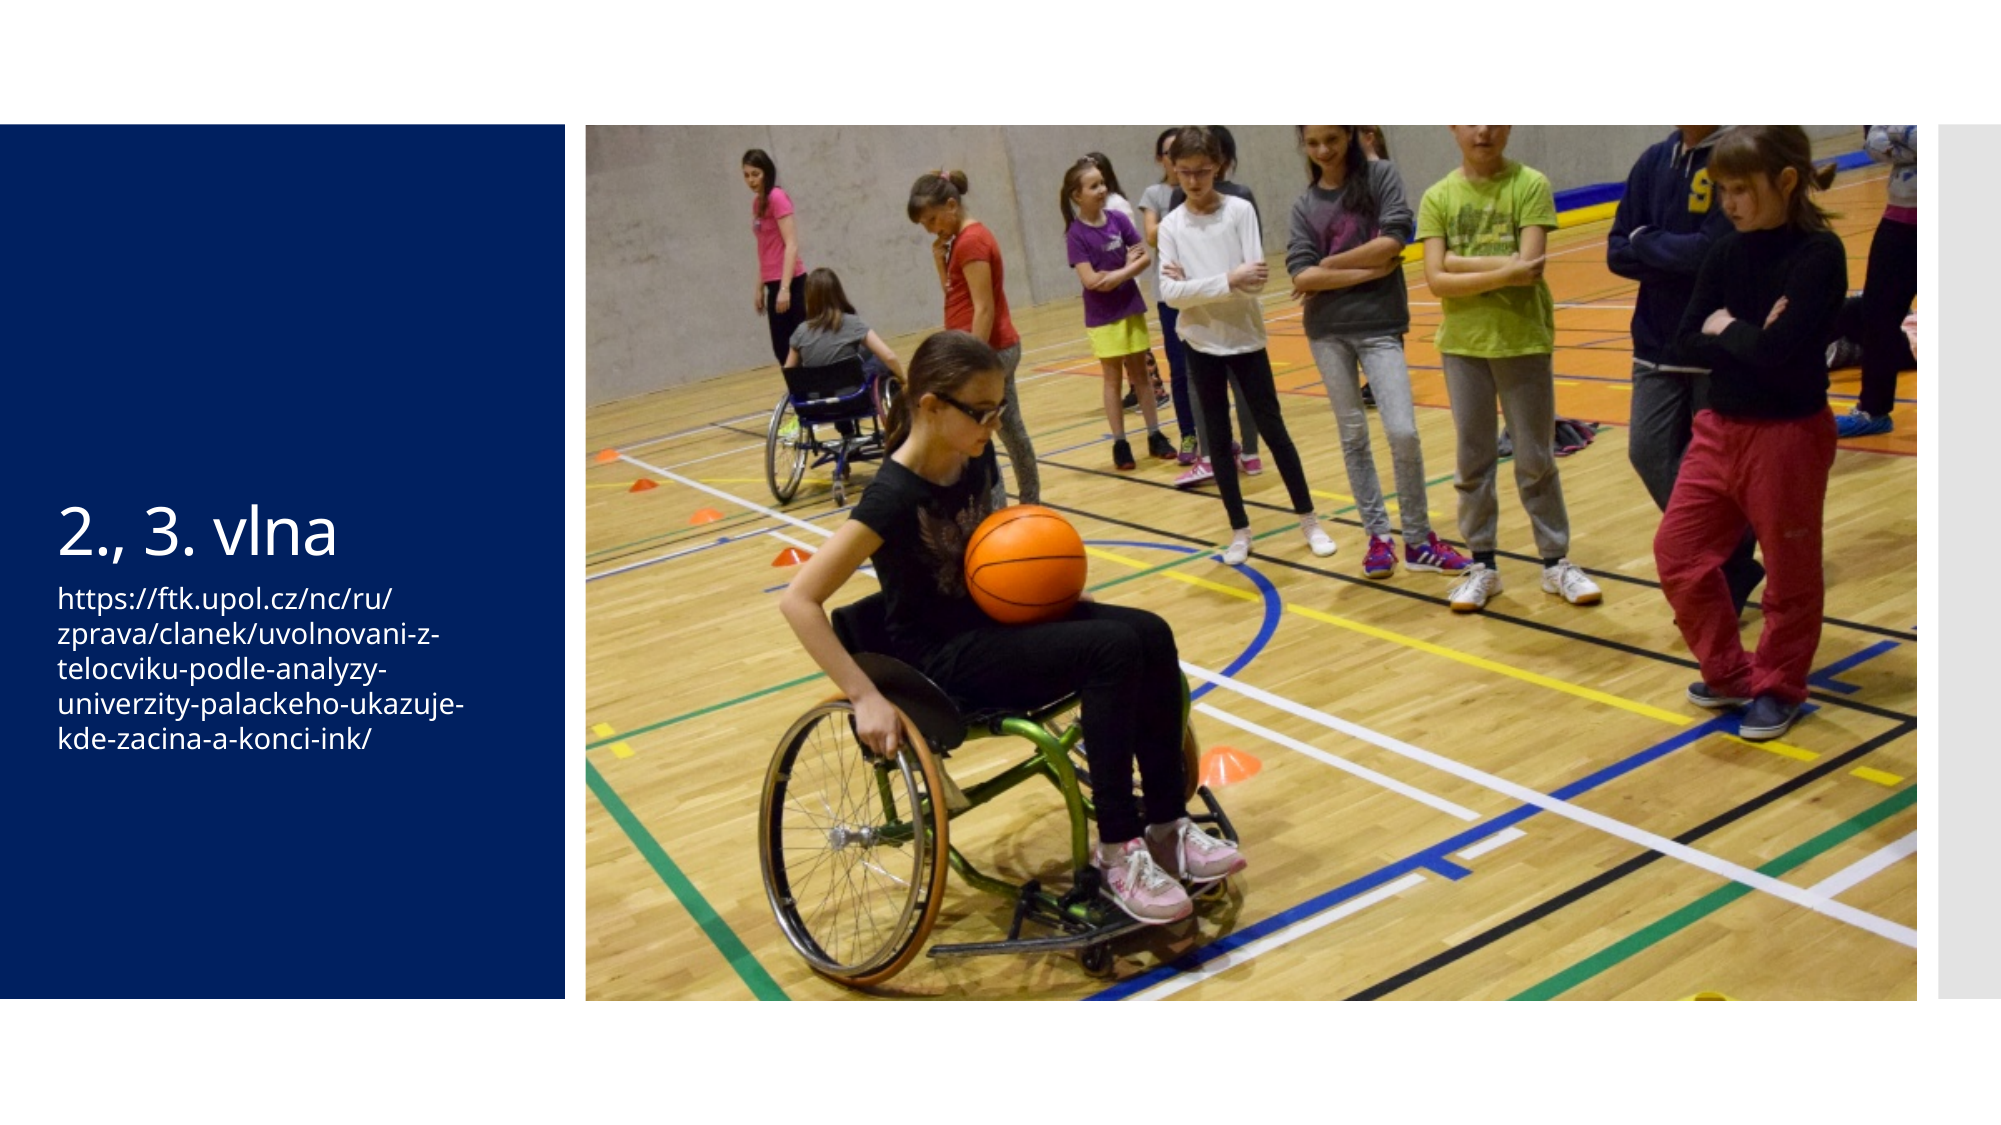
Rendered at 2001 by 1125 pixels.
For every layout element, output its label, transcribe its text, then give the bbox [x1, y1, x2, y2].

picture [585, 125, 1918, 1001]
list https://ftk.upol.cz/nc/ru/zprava/clanek/uvolnovani-z-telocviku-podle-analyzy-univerzity-palackeho-ukazuje-kde-zacina-a-konci-ink/ [41, 573, 507, 954]
title 2., 3. vlna [41, 187, 507, 573]
